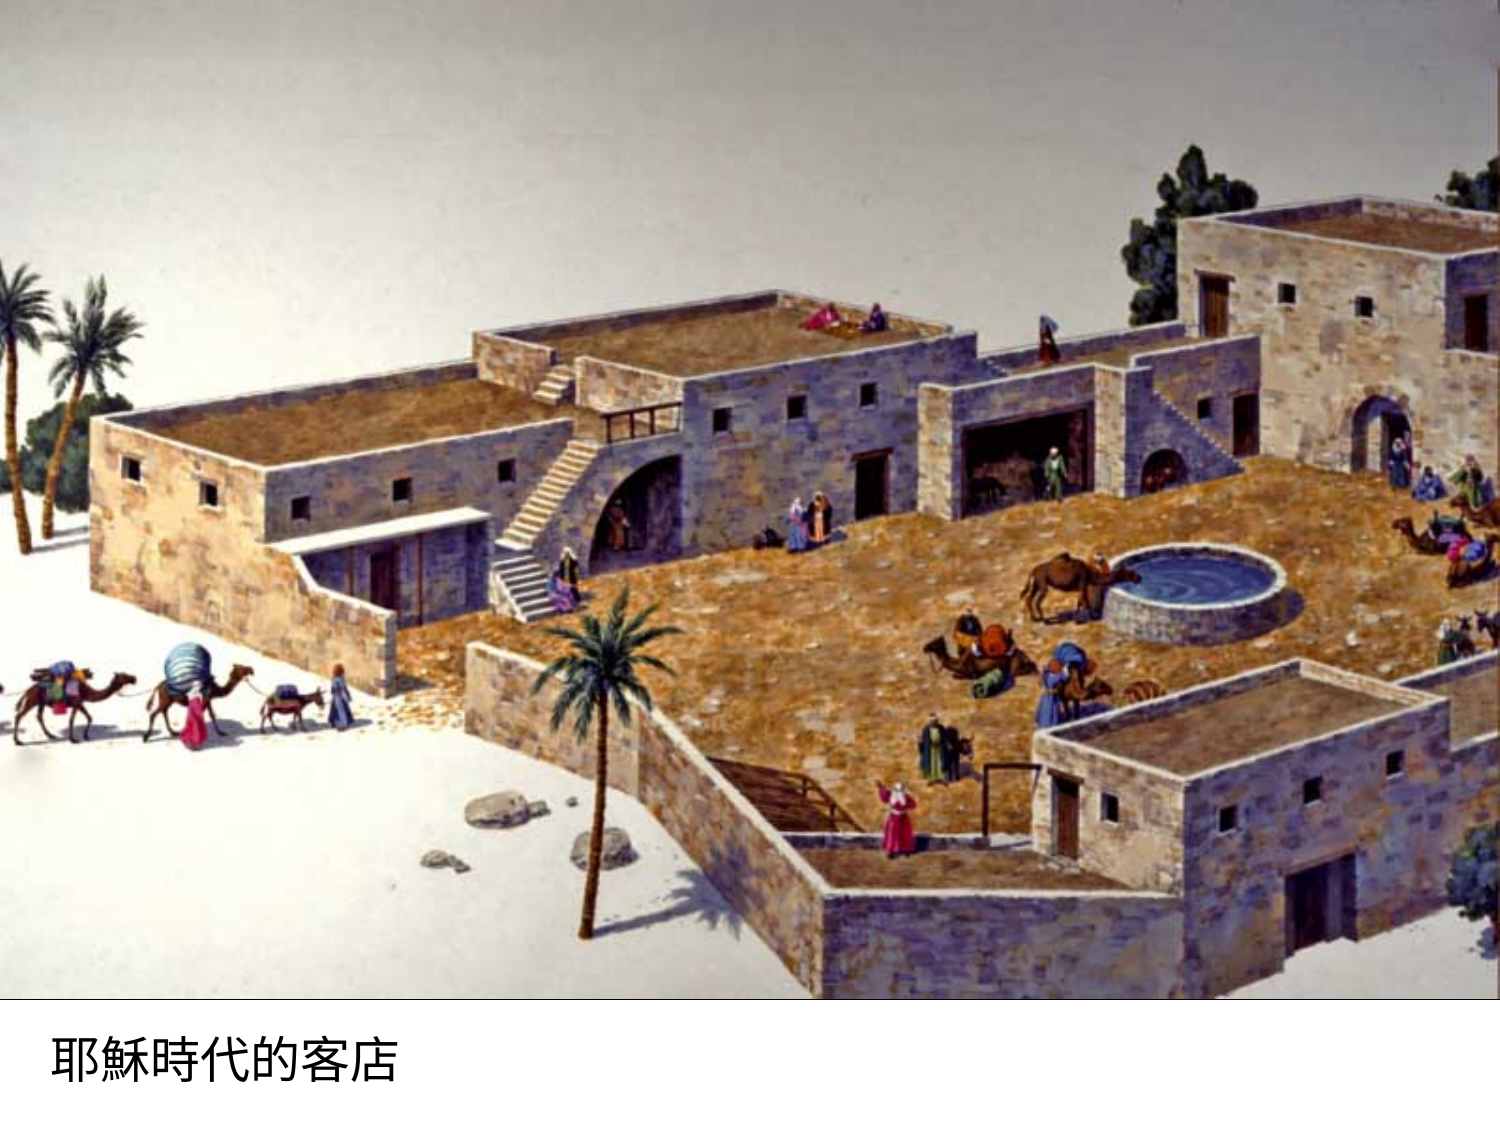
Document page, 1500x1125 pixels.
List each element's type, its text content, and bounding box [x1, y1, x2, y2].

picture [0, 0, 1500, 999]
text_box 耶穌時代的客店 [36, 1021, 416, 1097]
